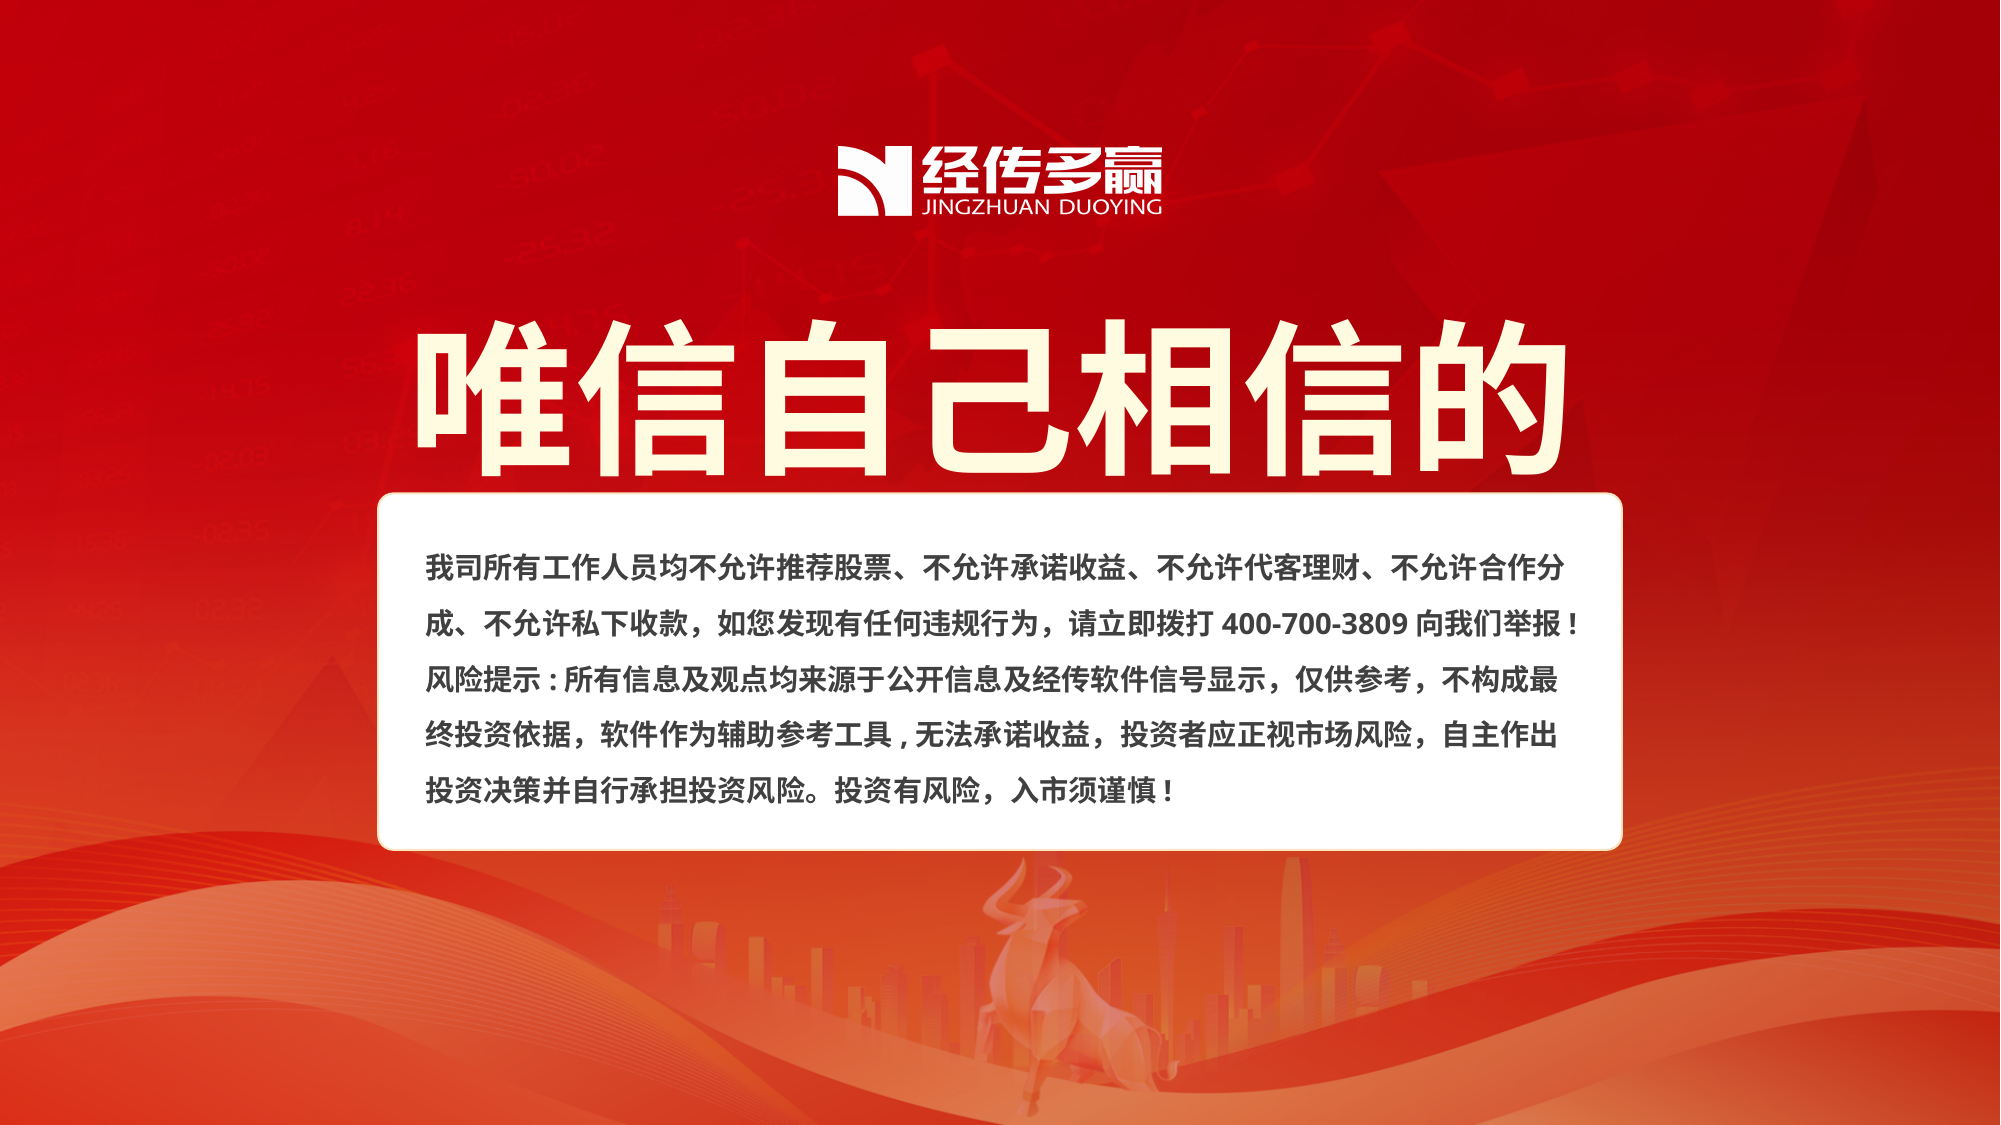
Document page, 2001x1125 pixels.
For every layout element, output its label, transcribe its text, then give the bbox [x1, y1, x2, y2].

picture [0, 0, 2000, 1125]
text_box 唯信自己相信的 [393, 287, 1591, 492]
text_box 我司所有工作人员均不允许推荐股票、不允许承诺收益、不允许代客理财、不允许合作分成、不允许私下收款，如您发现有任何违规行为，请立即拨打400-700-3809向我们举报! 风险提示:所有信息及观点均来源于公开信息及经传软件信号显示，仅供参考，不构成最终投资依据，软件作为辅助参考工具,无法承诺收益，投资者应正视市场风险，自主作出投资决策并自行承担投资风险。投资有风险，入市须谨慎! [410, 520, 1595, 815]
text_box [377, 492, 1623, 851]
